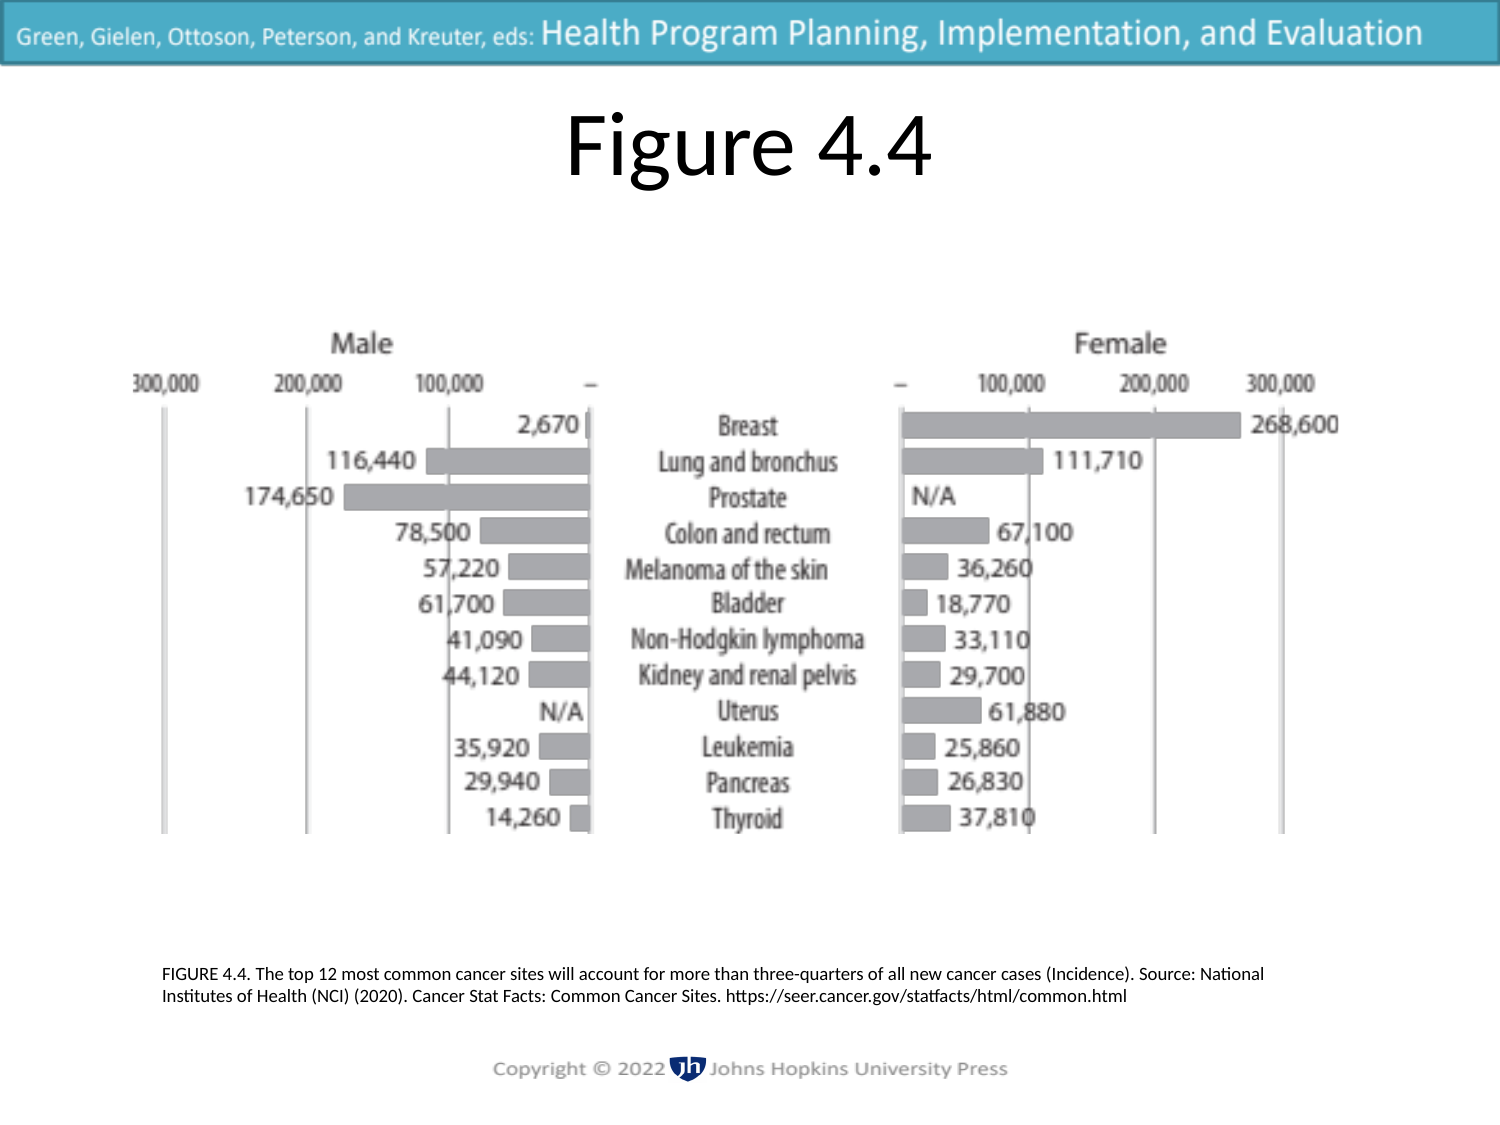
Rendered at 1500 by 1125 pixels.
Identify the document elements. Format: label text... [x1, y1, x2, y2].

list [132, 326, 1339, 835]
text_box FIGURE 4.4. The top 12 most common cancer sites will account for more than three-quarters of all new cancer cases (Incidence). Source: National Institutes of Health (NCI) (2020). Cancer Stat Facts: Common Cancer Sites. https://seer.cancer.gov/statfacts/html/common.html [147, 953, 1353, 1037]
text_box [239, 1045, 1261, 1091]
picture [0, 0, 1500, 78]
title Figure 4.4 [75, 86, 1425, 233]
